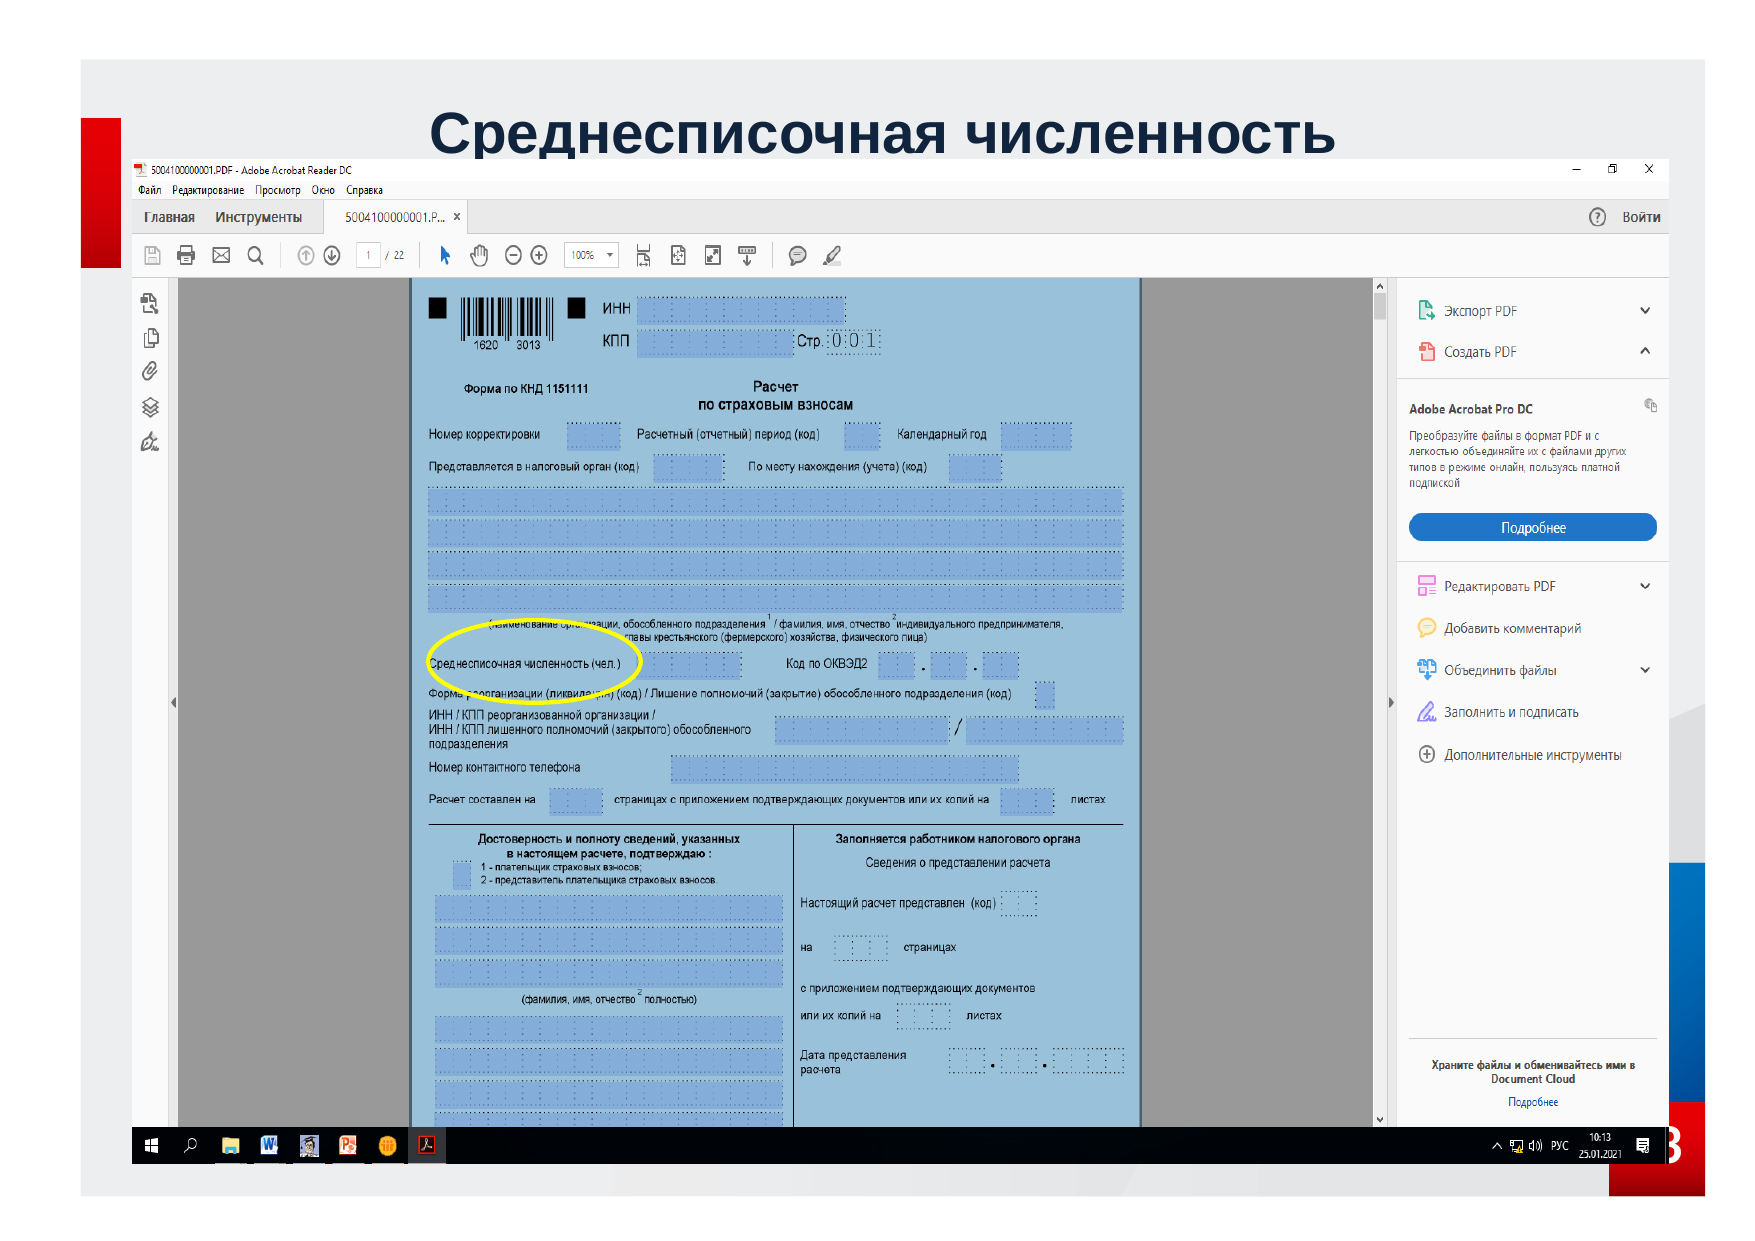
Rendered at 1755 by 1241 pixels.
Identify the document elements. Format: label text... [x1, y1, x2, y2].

slide_number 3 [1621, 1092, 1716, 1207]
title Среднесписочная численность [117, 53, 1650, 207]
picture [0, 0, 1755, 1241]
